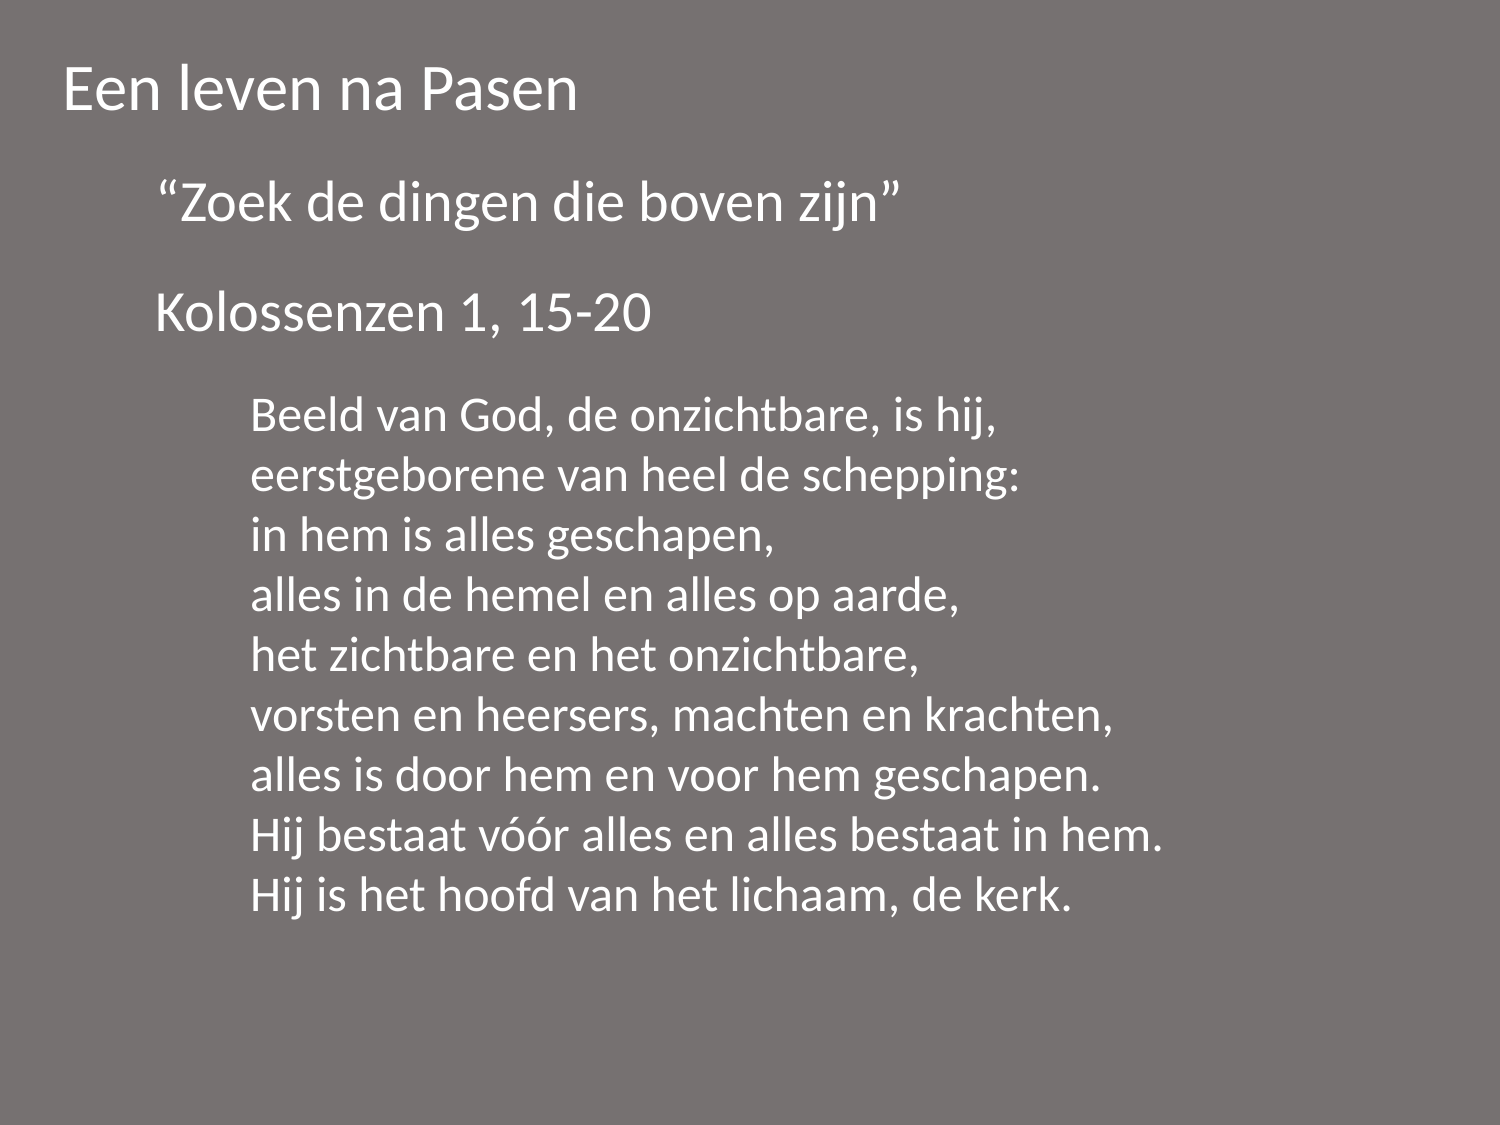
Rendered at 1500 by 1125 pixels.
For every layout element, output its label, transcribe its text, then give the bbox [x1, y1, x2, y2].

text_box Beeld van God, de onzichtbare, is hij, eerstgeborene​ van heel de schepping: in hem is alles geschapen, alles in de hemel en alles op aarde, het zichtbare en het onzichtbare, vorsten en heersers, machten en krachten, alles is door hem en voor hem geschapen. Hij bestaat vóór alles en alles bestaat in hem. Hij is het hoofd van het lichaam, de kerk. [235, 374, 1299, 930]
text_box Kolossenzen 1, 15-20 [140, 265, 995, 350]
text_box Een leven na Pasen [47, 36, 902, 132]
text_box “Zoek de dingen die boven zijn” [140, 156, 995, 241]
